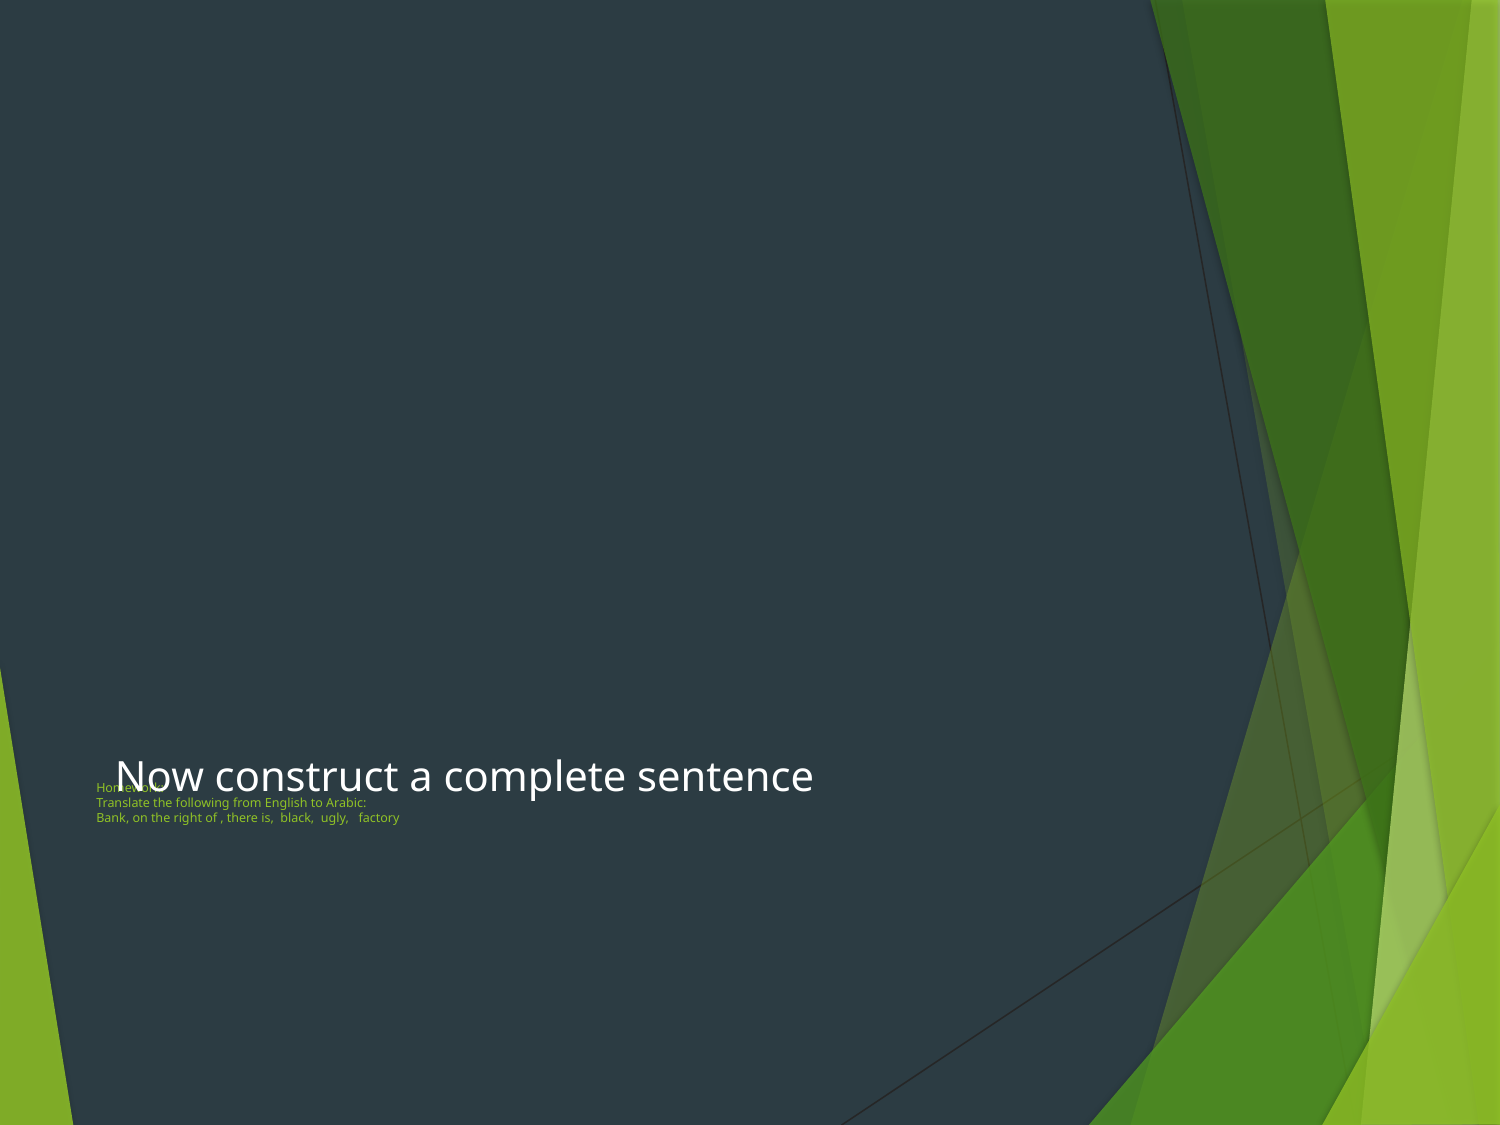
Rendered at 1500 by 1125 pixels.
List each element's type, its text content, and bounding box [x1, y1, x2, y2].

title Homework: Translate the following from English to Arabic: Bank, on the right of , there is, black, ugly, factory [81, 249, 1161, 863]
list Now construct a complete sentence [99, 742, 1142, 884]
